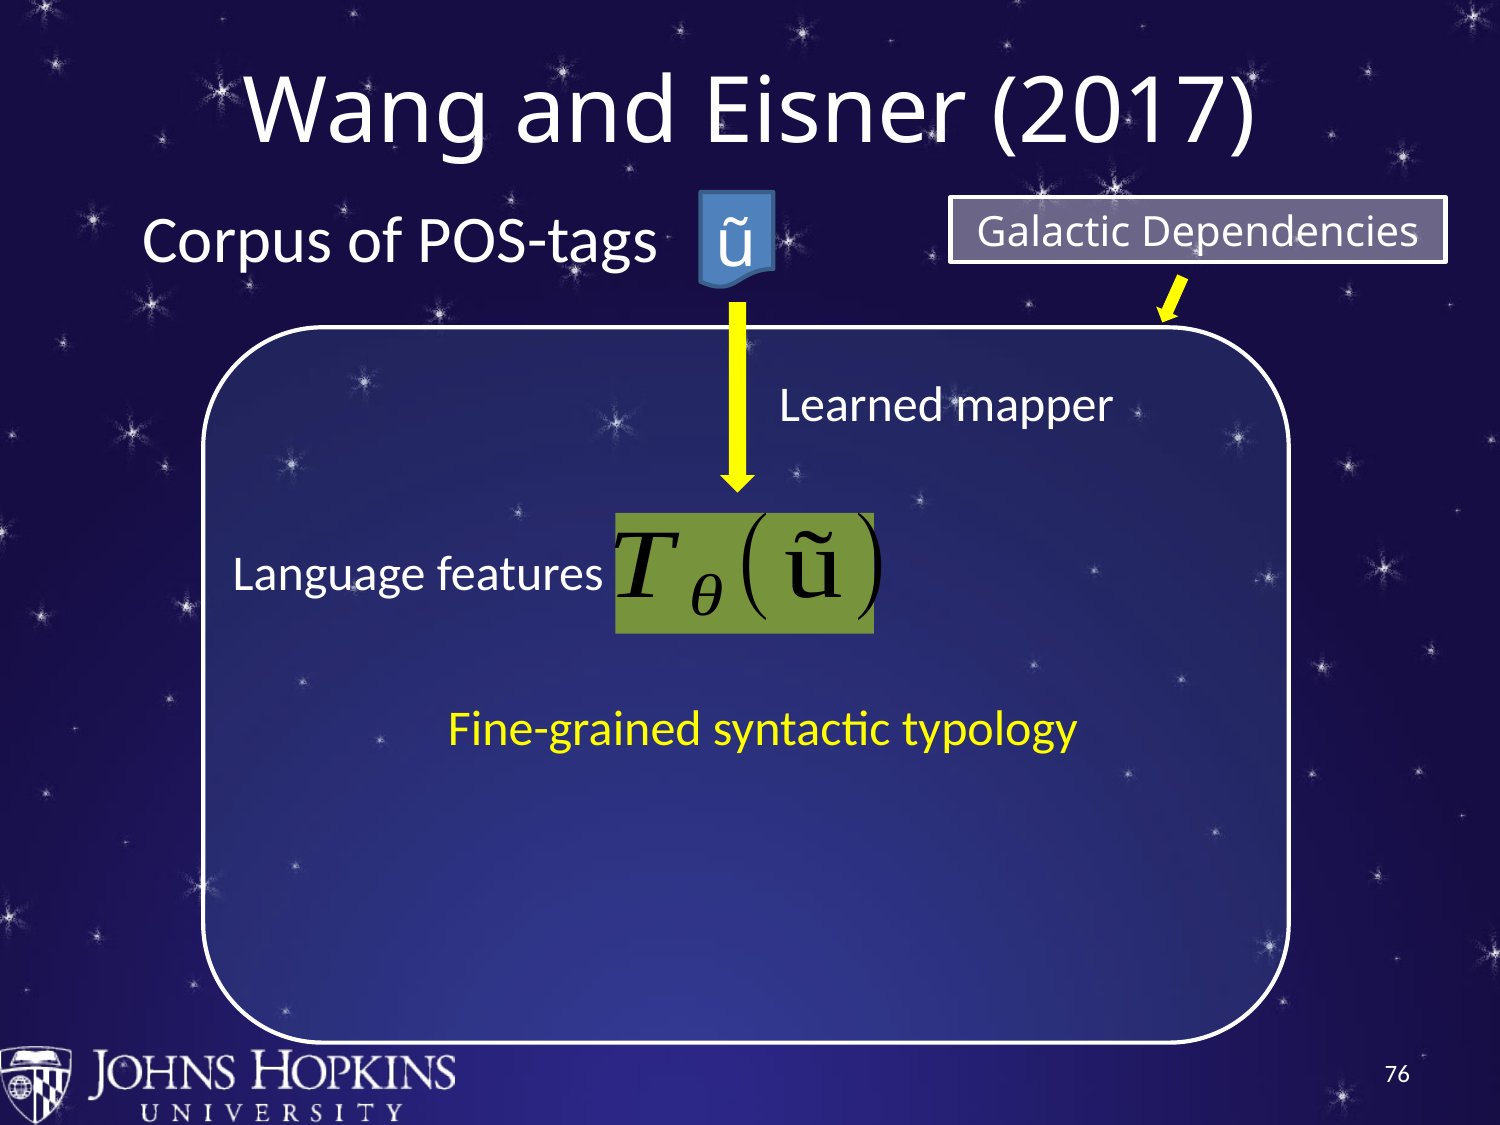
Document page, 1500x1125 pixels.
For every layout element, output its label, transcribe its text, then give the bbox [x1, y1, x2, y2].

slide_number 76 [1074, 1042, 1425, 1103]
text_box ũ [698, 189, 776, 289]
text_box [201, 325, 1291, 1045]
text_box [718, 299, 757, 495]
title Wang and Eisner (2017) [75, 12, 1425, 200]
text_box Fine-grained syntactic typology [433, 687, 1094, 763]
text_box Language features [217, 533, 610, 608]
text_box Corpus of POS-tags [119, 188, 682, 284]
picture [0, 0, 1500, 1125]
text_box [615, 512, 875, 640]
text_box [950, 196, 1446, 325]
text_box Learned mapper [764, 363, 1130, 439]
